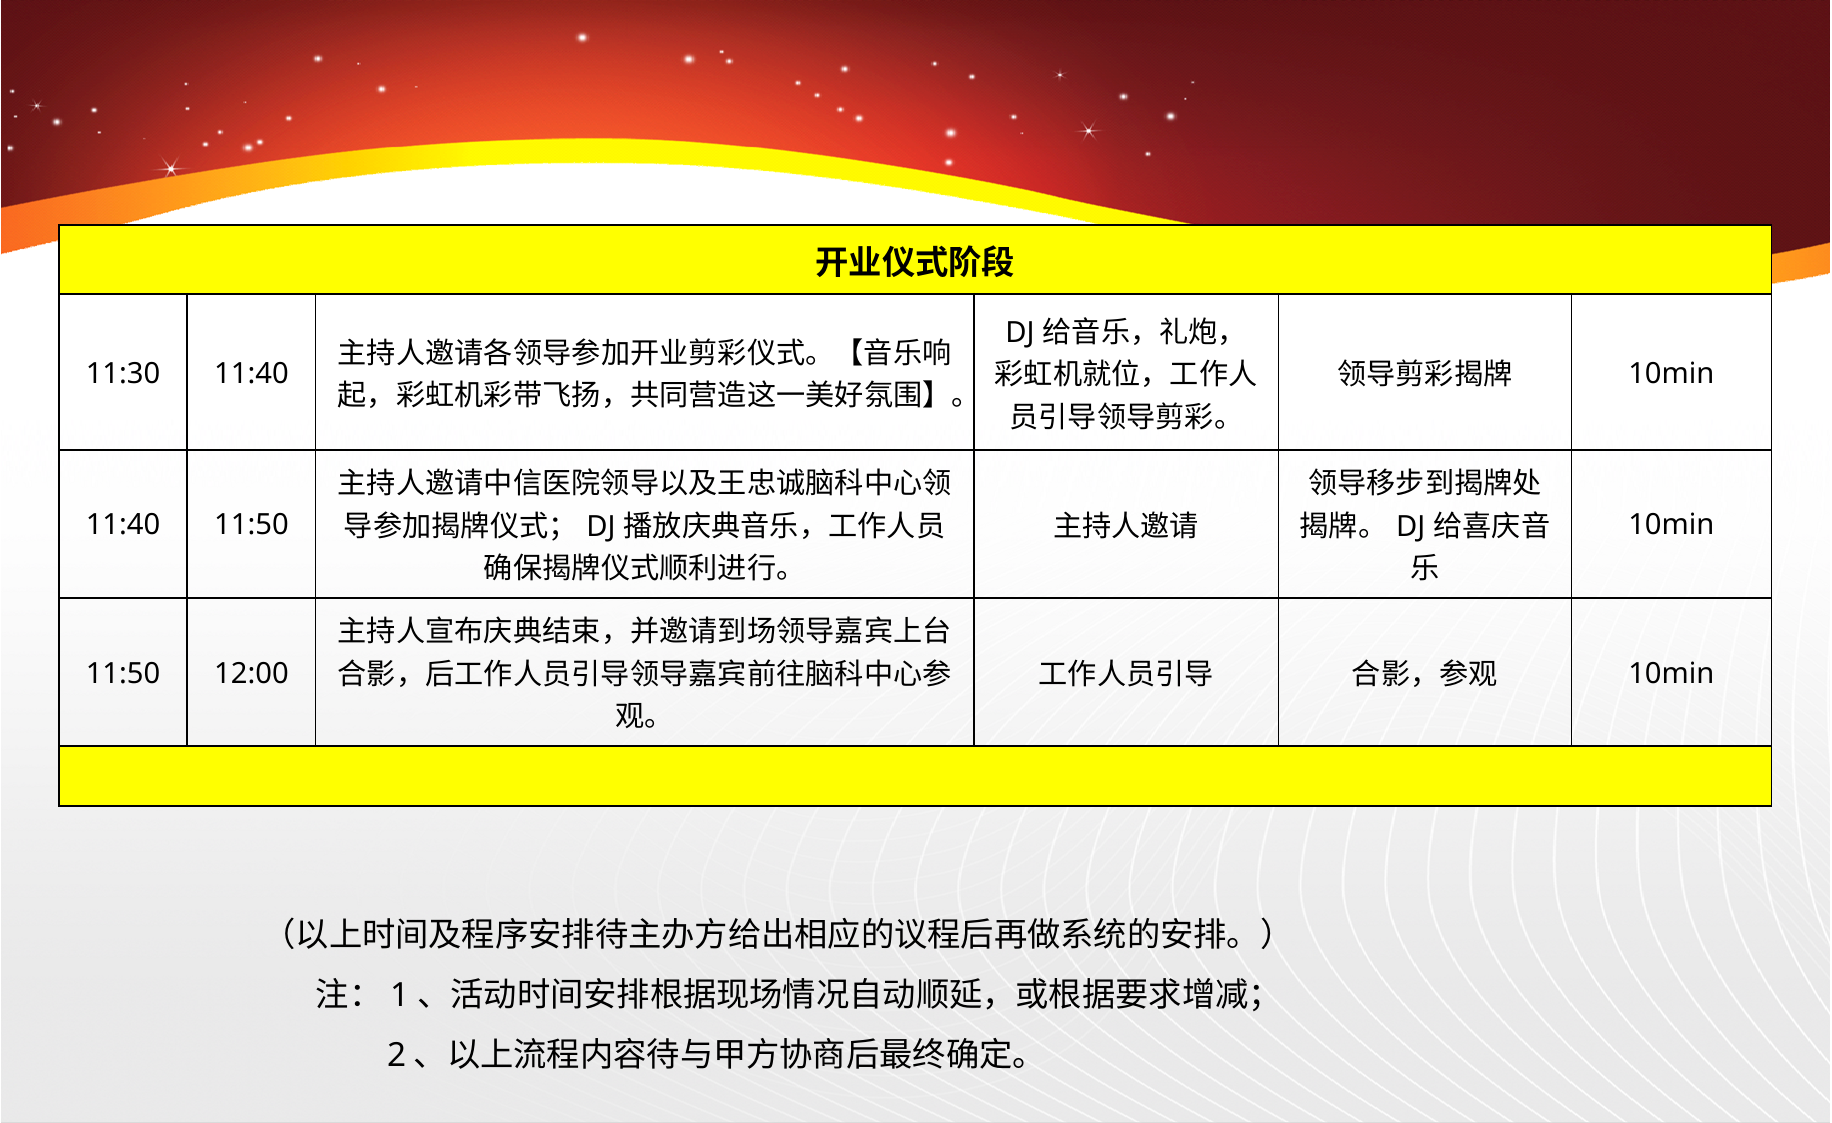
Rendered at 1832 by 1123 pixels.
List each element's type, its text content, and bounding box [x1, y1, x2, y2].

table_cell 主持人邀请中信医院领导以及王忠诚脑科中心领导参加揭牌仪式；DJ播放庆典音乐，工作人员确保揭牌仪式顺利进行。 [316, 451, 973, 597]
table_cell 11:30 [60, 295, 186, 449]
table_header 开业仪式阶段 [60, 226, 1771, 293]
table_cell [60, 747, 1771, 805]
table_cell 10min [1572, 599, 1771, 745]
picture [0, 0, 1832, 1123]
table_cell 主持人宣布庆典结束，并邀请到场领导嘉宾上台合影，后工作人员引导领导嘉宾前往脑科中心参观。 [316, 599, 973, 745]
table_cell 领导剪彩揭牌 [1279, 295, 1571, 449]
table_cell 12:00 [188, 599, 315, 745]
table_cell 10min [1572, 451, 1771, 597]
table_cell 11:50 [60, 599, 186, 745]
table_cell 11:40 [188, 295, 315, 449]
table_cell 11:50 [188, 451, 315, 597]
table_cell 11:40 [60, 451, 186, 597]
text_box （以上时间及程序安排待主办方给出相应的议程后再做系统的安排。） 注：1、活动时间安排根据现场情况自动顺延，或根据要求增减； 2、以上流程内容待与甲方协商后最终确定。 [245, 904, 1703, 1082]
table_cell 主持人邀请各领导参加开业剪彩仪式。【音乐响起，彩虹机彩带飞扬，共同营造这一美好氛围】。 [316, 295, 973, 449]
table_cell 领导移步到揭牌处揭牌。DJ给喜庆音乐 [1279, 451, 1571, 597]
table_cell DJ给音乐，礼炮，彩虹机就位，工作人员引导领导剪彩。 [975, 295, 1278, 449]
table_cell 合影，参观 [1279, 599, 1571, 745]
table_cell 工作人员引导 [975, 599, 1278, 745]
table_cell 10min [1572, 295, 1771, 449]
table_cell 主持人邀请 [975, 451, 1278, 597]
